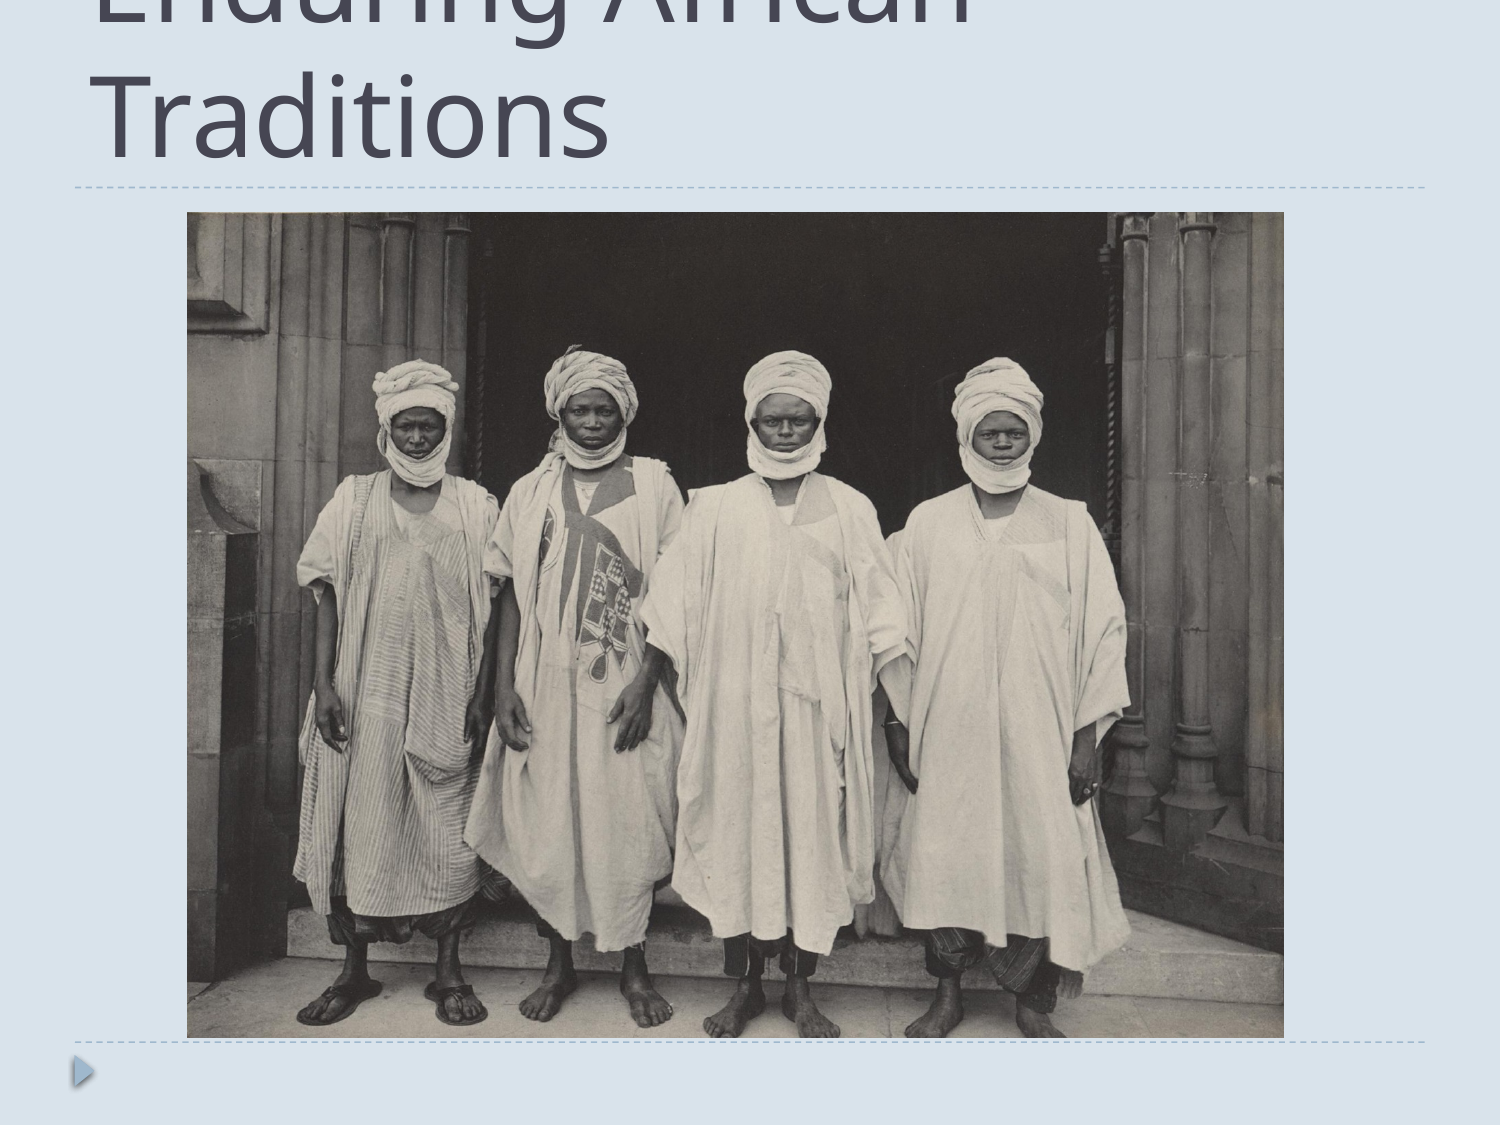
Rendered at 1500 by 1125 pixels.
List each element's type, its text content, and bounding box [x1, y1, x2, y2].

picture [187, 212, 1284, 1038]
title Enduring African Traditions [75, 37, 1425, 188]
